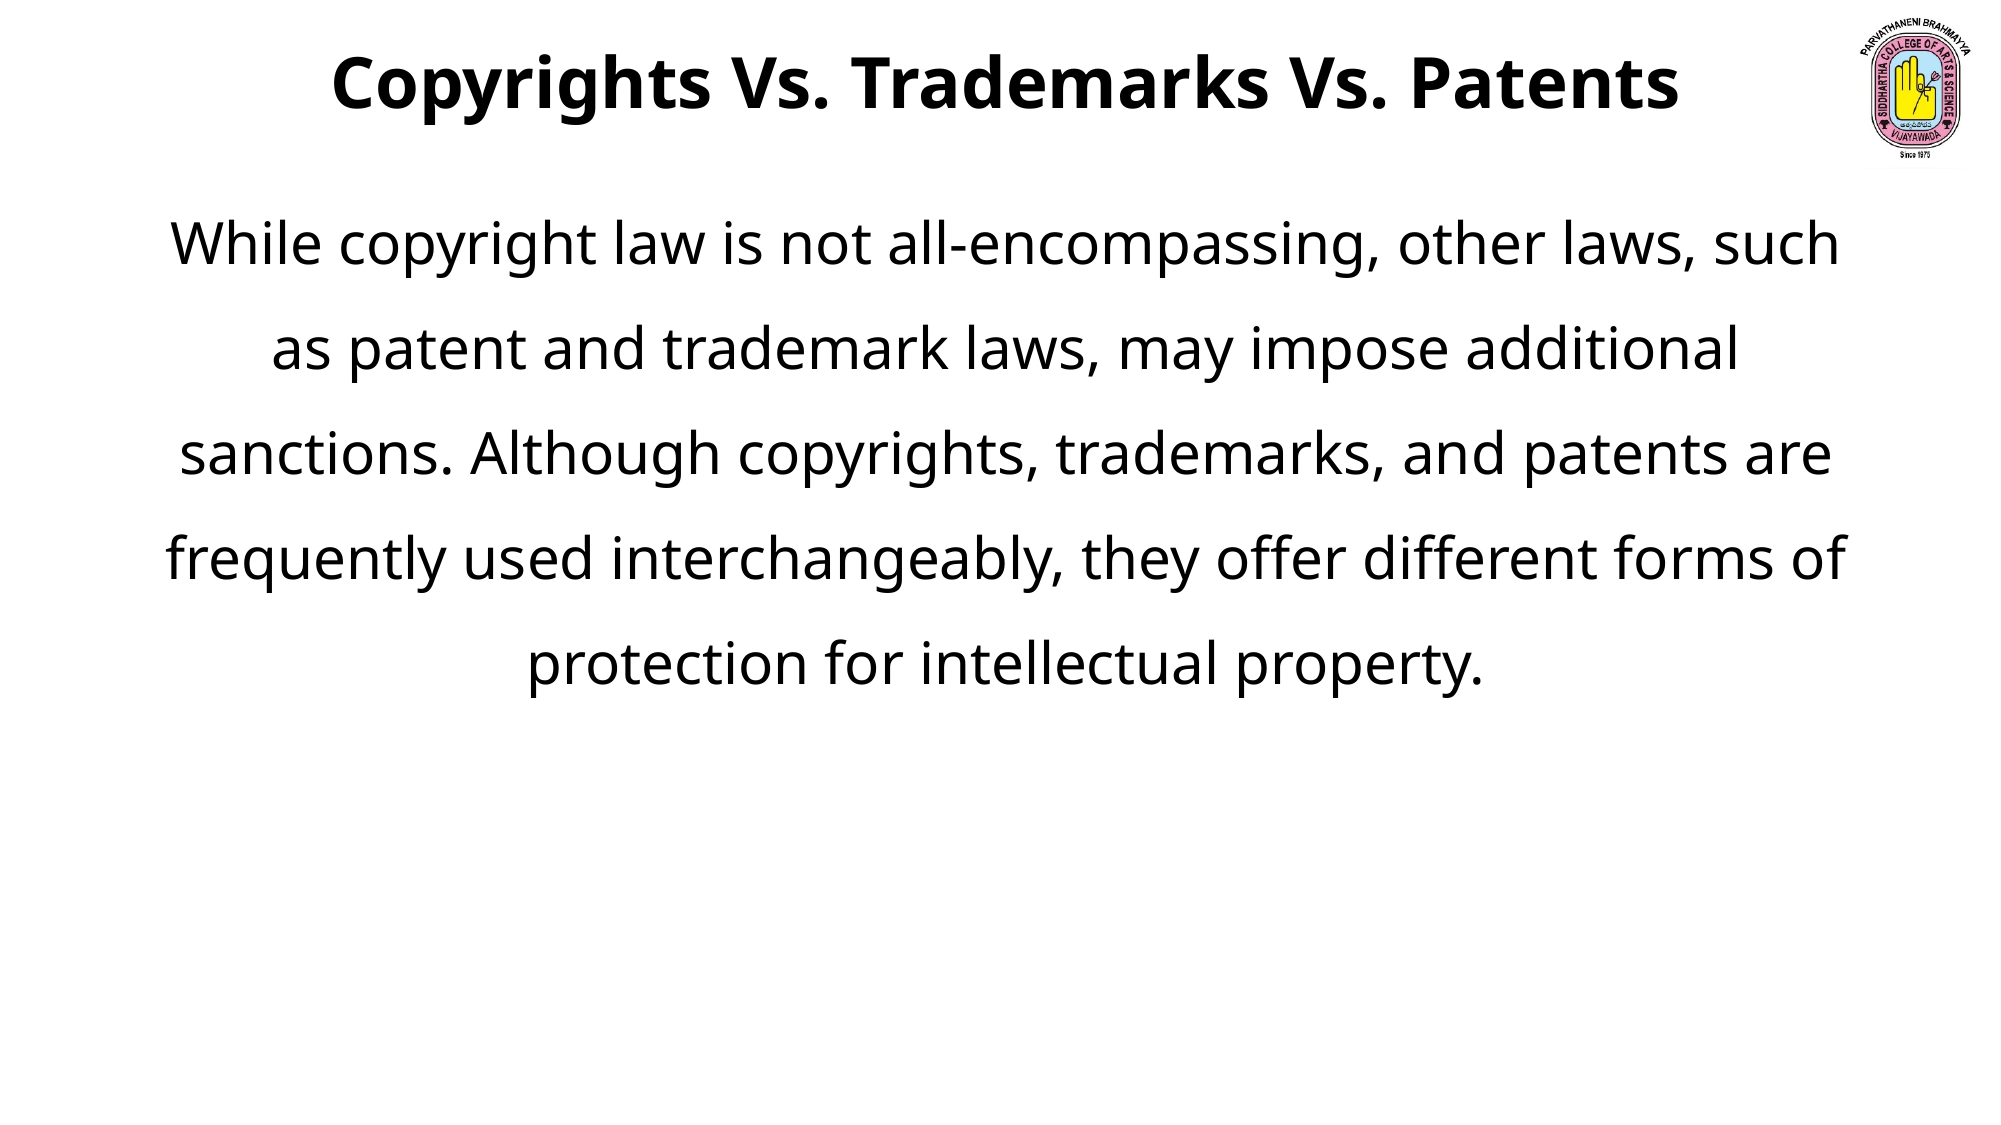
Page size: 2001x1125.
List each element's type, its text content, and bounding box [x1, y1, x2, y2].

picture [1830, 0, 2000, 169]
text_box Copyrights Vs. Trademarks Vs. Patents [143, 30, 1869, 130]
text_box While copyright law is not all-encompassing, other laws, such as patent and trademark laws, may impose additional sanctions. Although copyrights, trademarks, and patents are frequently used interchangeably, they offer different forms of protection for intellectual property. [143, 163, 1869, 1019]
